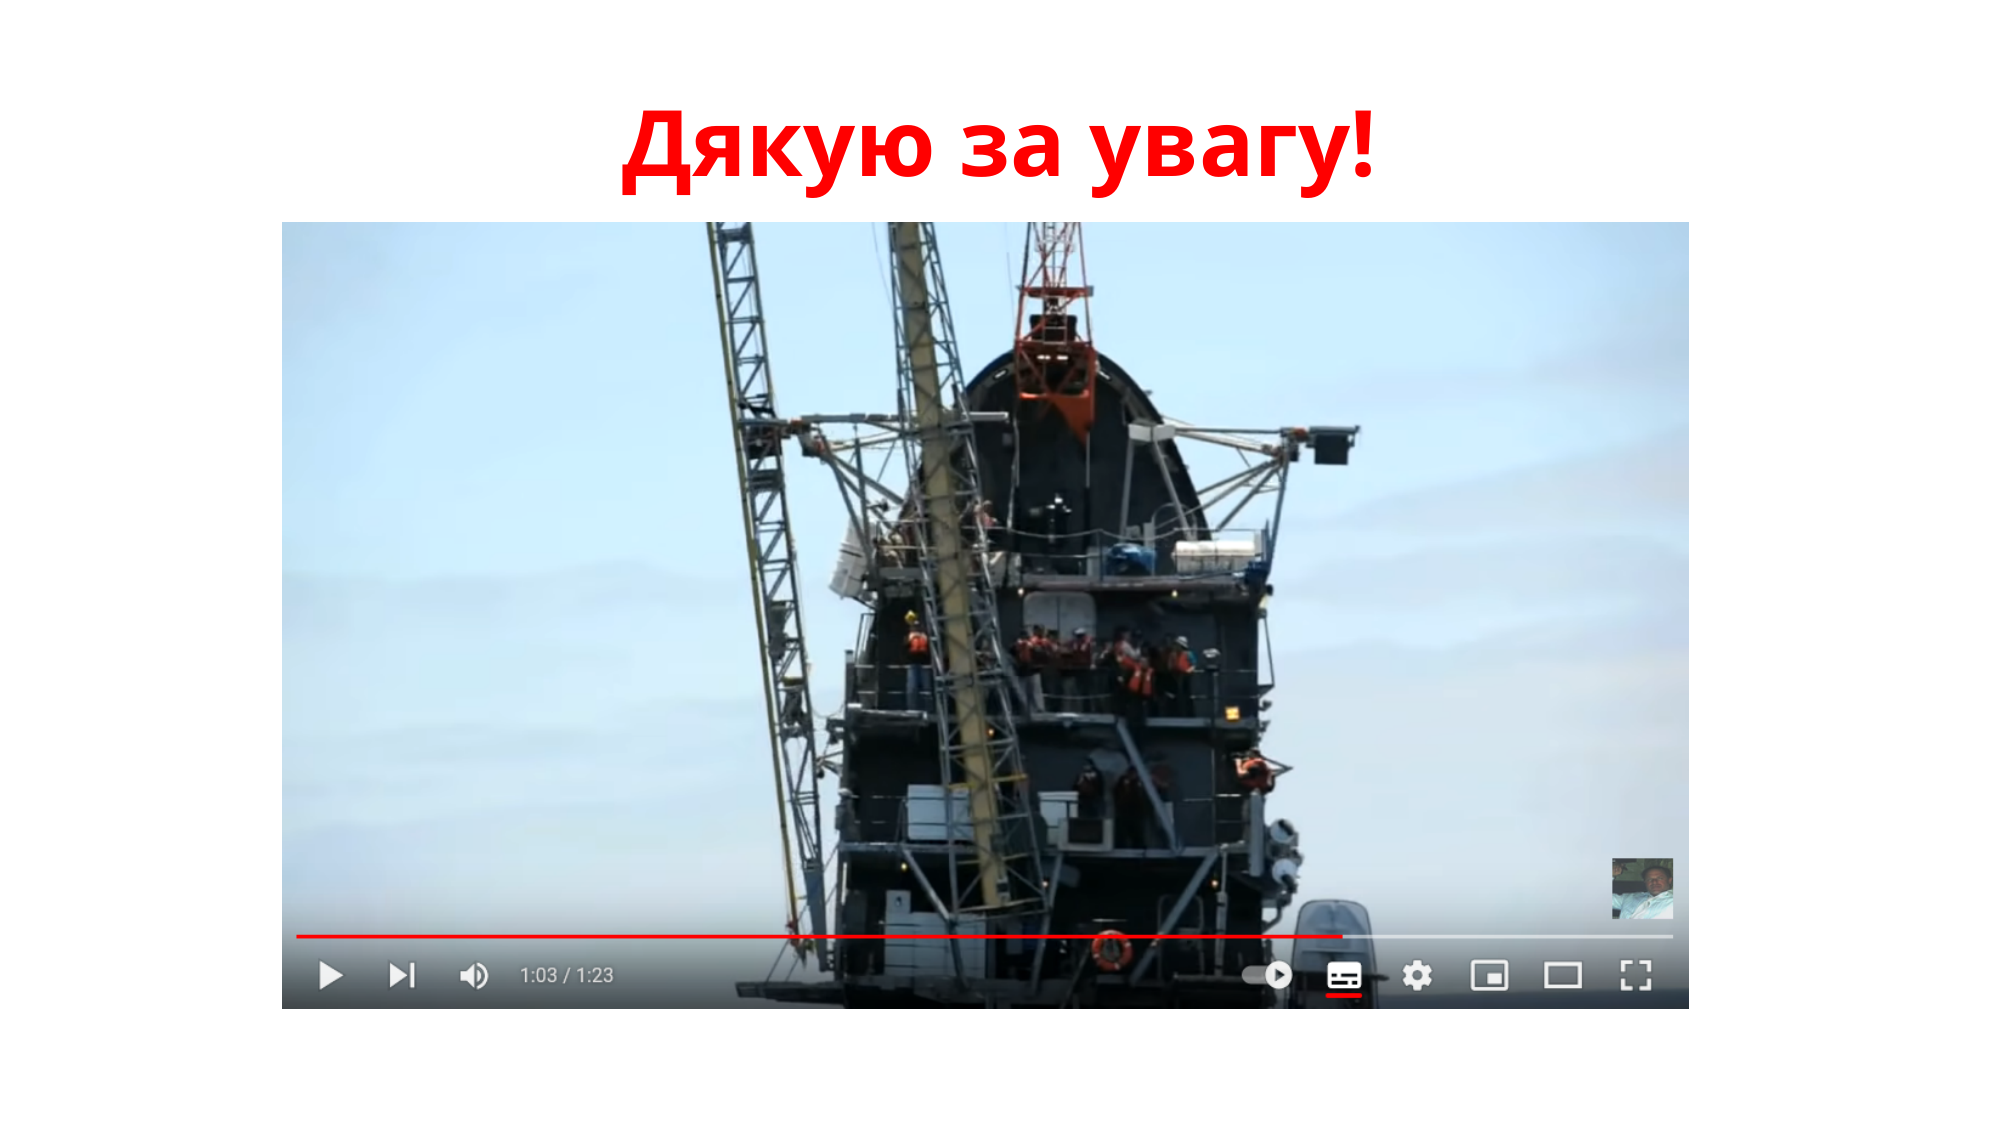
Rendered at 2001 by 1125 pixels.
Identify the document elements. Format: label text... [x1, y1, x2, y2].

title Дякую за увагу! [137, 59, 1863, 234]
picture [282, 222, 1689, 1010]
